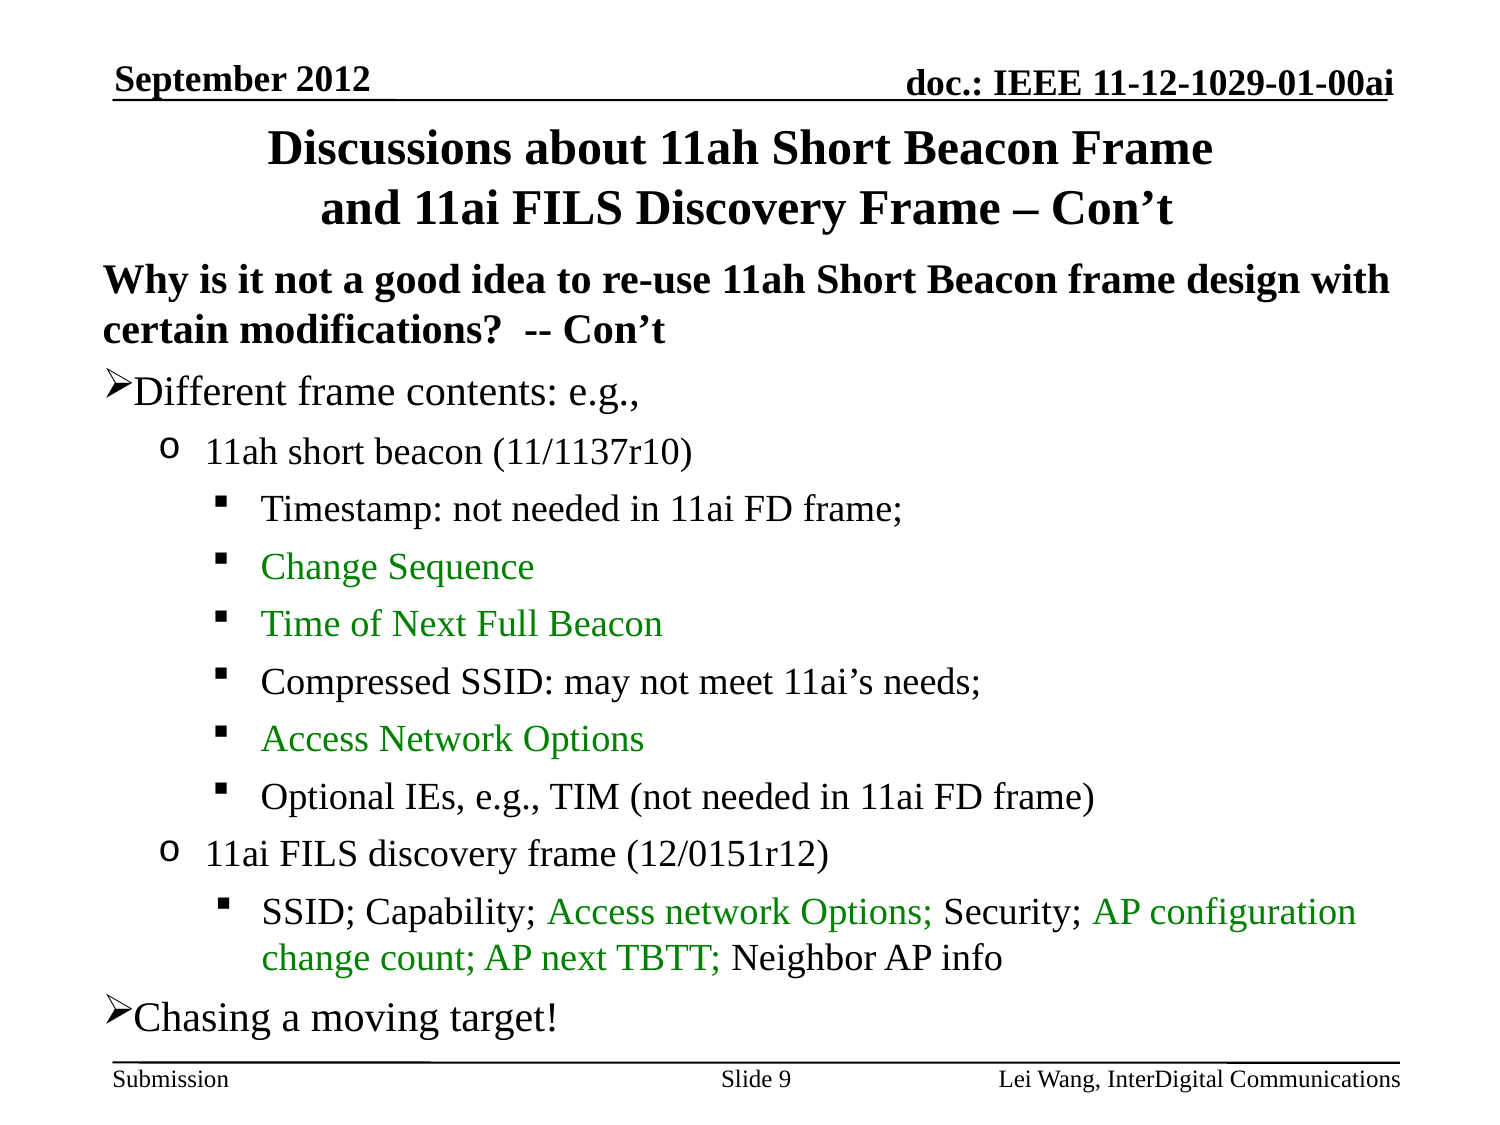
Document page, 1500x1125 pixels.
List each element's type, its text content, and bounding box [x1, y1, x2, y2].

slide_number Slide 9 [712, 1061, 800, 1123]
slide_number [114, 54, 423, 100]
title Discussions about 11ah Short Beacon Frame and 11ai FILS Discovery Frame – Con’t [62, 112, 1432, 238]
footer Lei Wang, InterDigital Communications [878, 1061, 1402, 1093]
list Why is it not a good idea to re-use 11ah Short Beacon frame design with certain modifications? -- Con’t Different frame contents: e.g., 11ah short beacon (11/1137r10) Timestamp: not needed in 11ai FD frame; Change Sequence Time of Next Full Beacon Compressed SSID: may not meet 11ai’s needs; Access Network Options Optional IEs, e.g., TIM (not needed in 11ai FD frame) 11ai FILS discovery frame (12/0151r12) SSID; Capability; Access network Options; Security; AP configuration change count; AP next TBTT; Neighbor AP info Chasing a moving target! [87, 243, 1420, 1051]
